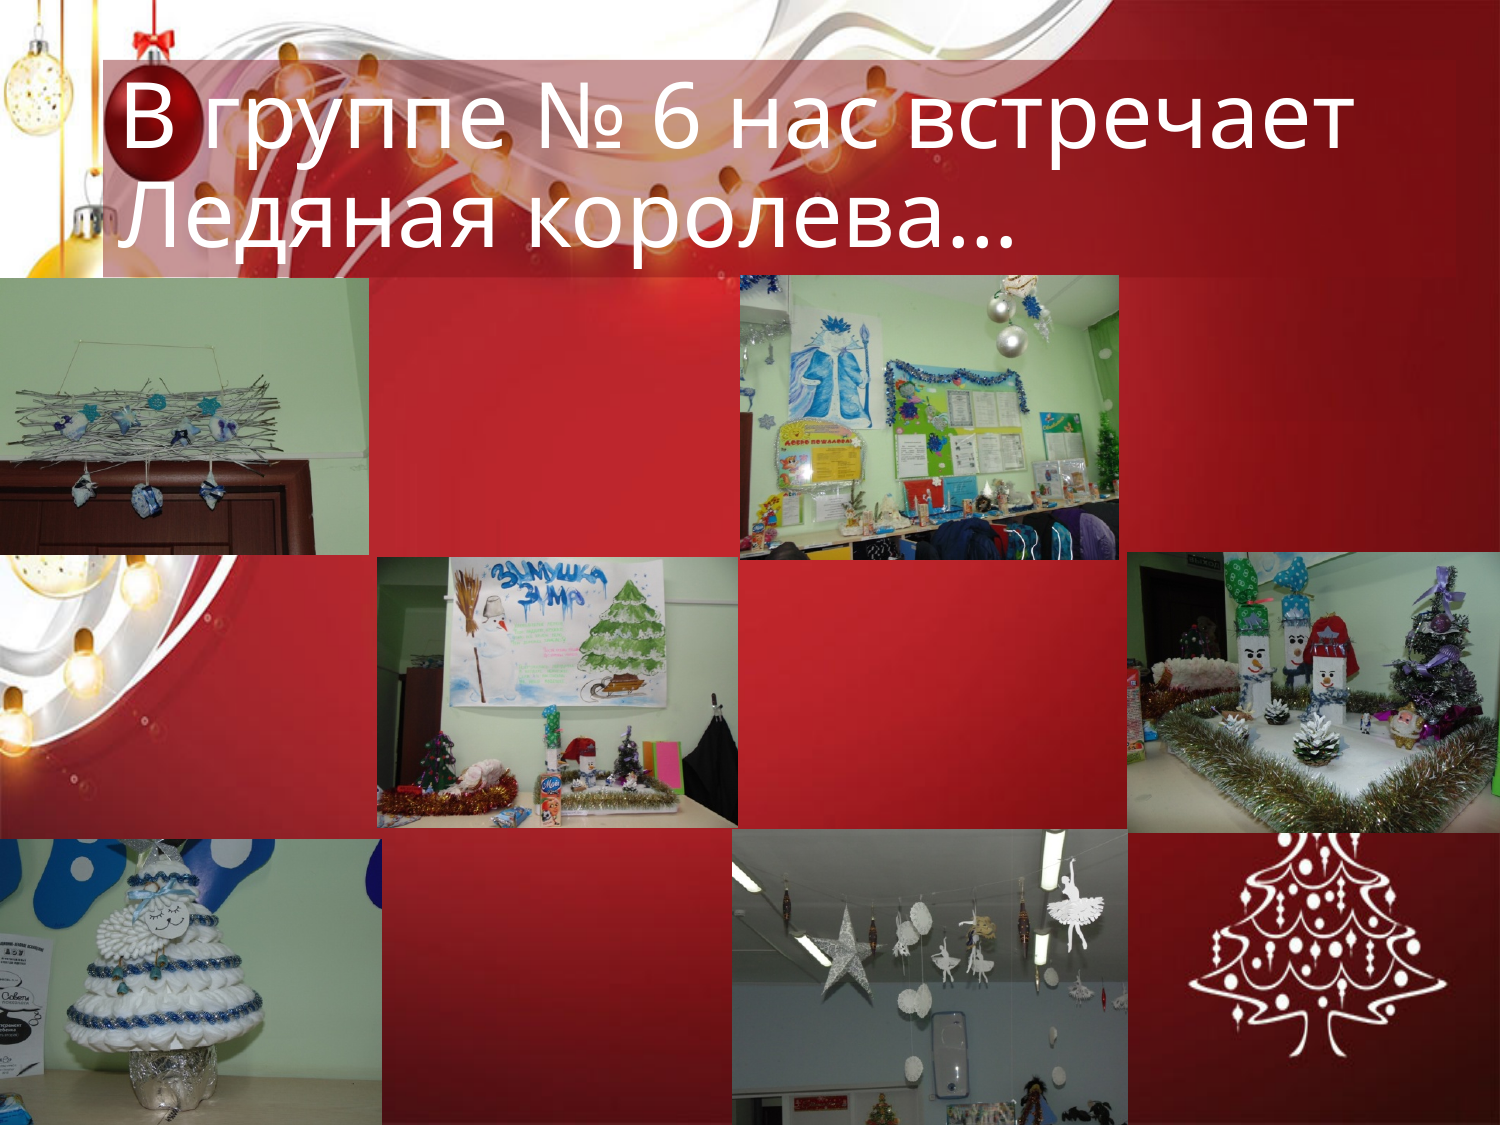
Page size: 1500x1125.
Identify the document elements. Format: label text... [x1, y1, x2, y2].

title В группе № 6 нас встречает Ледяная королева… [102, 59, 1457, 278]
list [739, 275, 1119, 560]
picture [0, 0, 1500, 1125]
